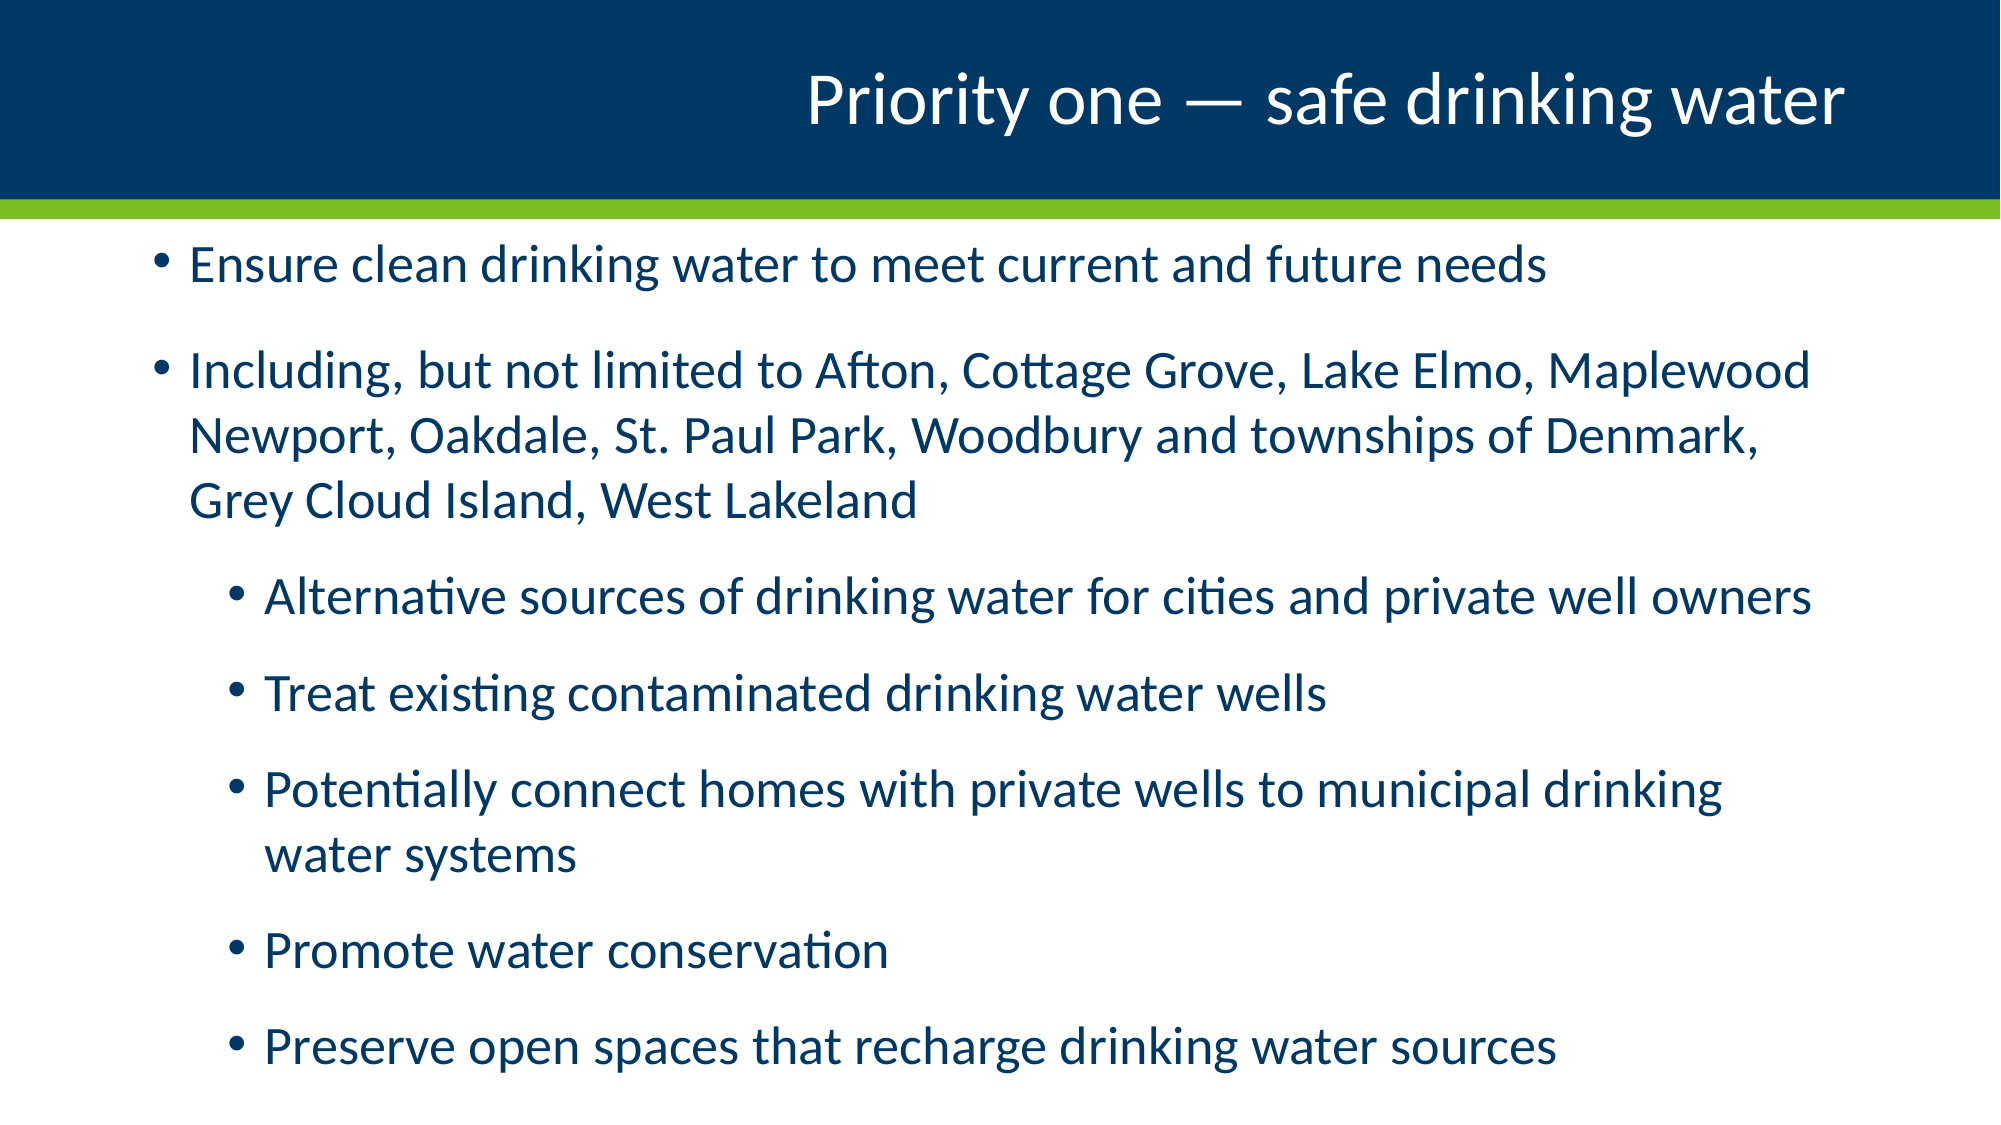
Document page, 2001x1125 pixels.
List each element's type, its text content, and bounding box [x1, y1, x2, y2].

list Ensure clean drinking water to meet current and future needs Including, but not limited to Afton, Cottage Grove, Lake Elmo, Maplewood Newport, Oakdale, St. Paul Park, Woodbury and townships of Denmark, Grey Cloud Island, West Lakeland Alternative sources of drinking water for cities and private well owners Treat existing contaminated drinking water wells Potentially connect homes with private wells to municipal drinking water systems Promote water conservation Preserve open spaces that recharge drinking water sources [137, 220, 1863, 1005]
title Priority one — safe drinking water [137, 24, 1863, 175]
